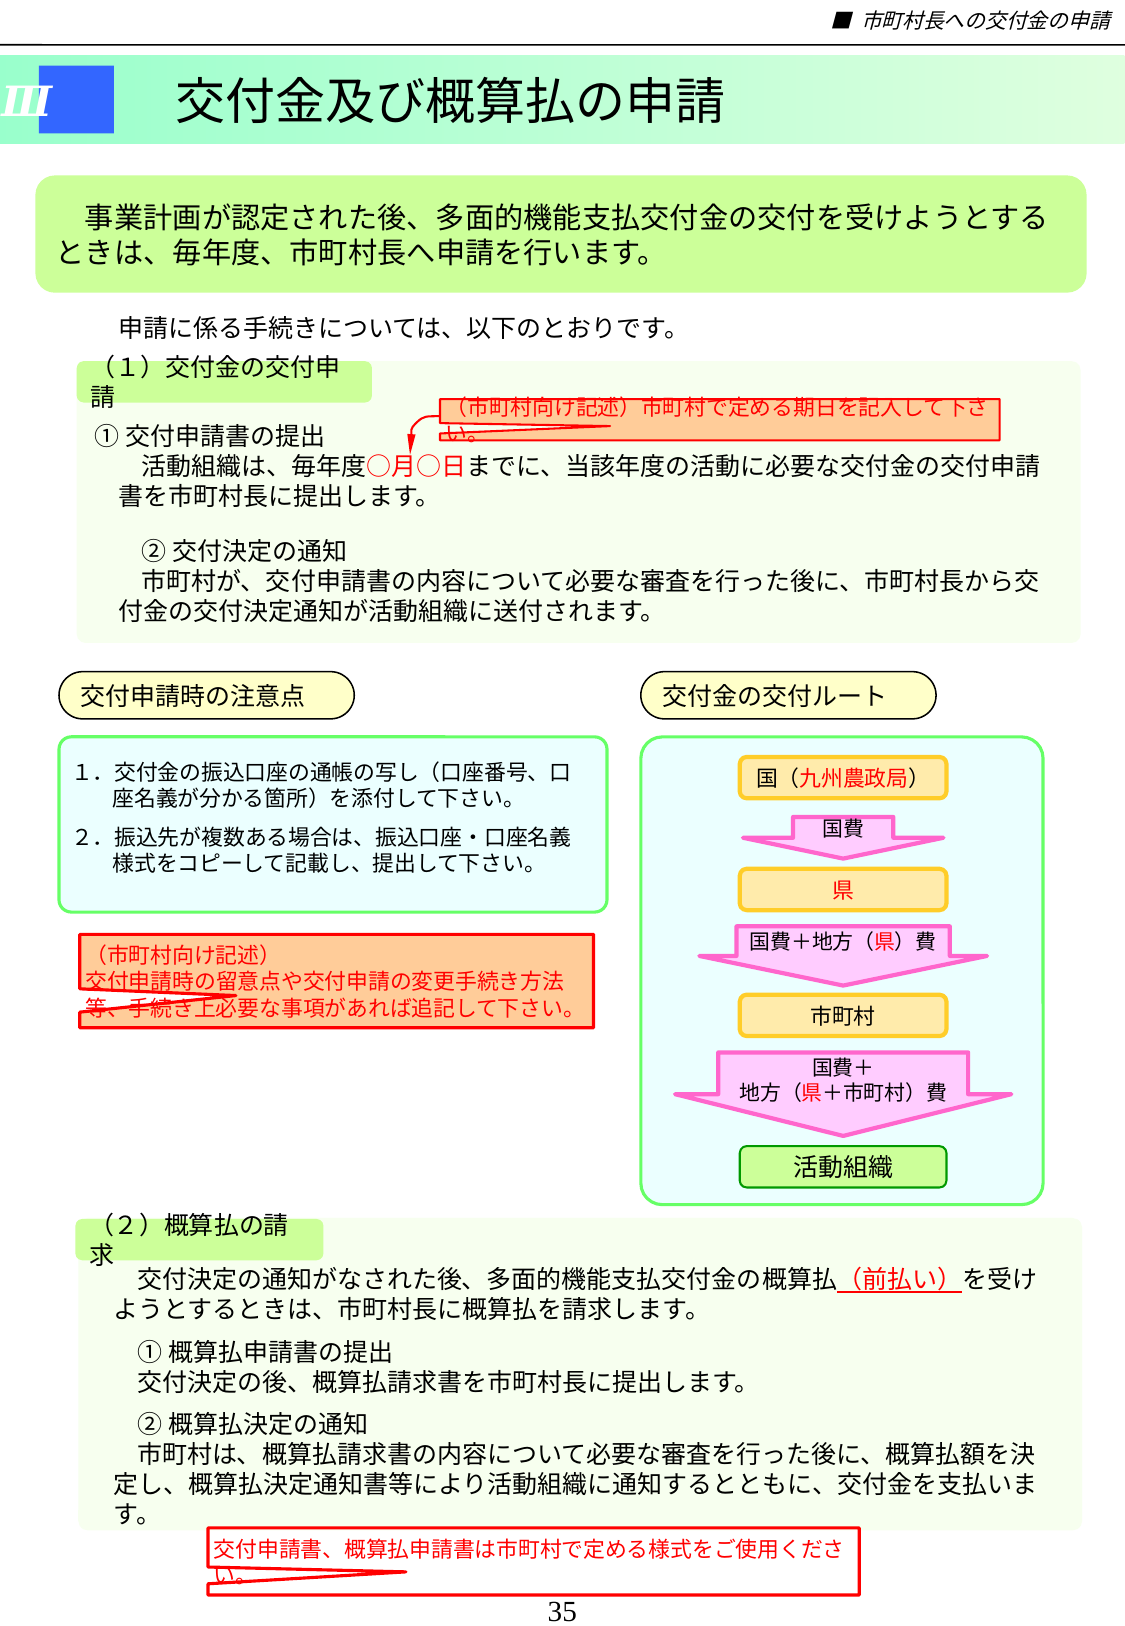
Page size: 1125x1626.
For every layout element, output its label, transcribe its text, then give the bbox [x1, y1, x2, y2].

text_box 交付申請時の注意点 [58, 671, 355, 719]
text_box [407, 413, 441, 455]
text_box 交付申請書、概算払申請書は市町村で定める様式をご使用ください。 [205, 1525, 862, 1598]
text_box 事業計画が認定された後、多面的機能支払交付金の交付を受けようとするときは、毎年度、市町村長へ申請を行います。 [33, 173, 1089, 295]
text_box [74, 359, 1083, 646]
text_box 国費＋地方（県）費 [748, 928, 938, 954]
text_box 活動組織 [737, 1143, 949, 1190]
text_box （市町村向け記述）市町村で定める期日を記入して下さい。 [437, 396, 1002, 420]
text_box Ⅲ [38, 65, 114, 134]
text_box 国費＋ 地方（県＋市町村）費 [710, 1054, 976, 1105]
text_box （市町村向け記述） 交付申請時の留意点や交付申請の変更手続き方法等、手続き上必要な事項があれば追記して下さい。 [77, 932, 596, 1030]
text_box （１）交付金の交付申請 [74, 359, 375, 405]
text_box 国費 [813, 815, 873, 841]
text_box [740, 814, 946, 861]
text_box 市町村 [737, 992, 949, 1039]
text_box （２）概算払の請求 [73, 1216, 326, 1263]
text_box 35 [509, 1598, 616, 1625]
text_box 申請に係る手続きについては、以下のとおりです。 [94, 312, 784, 343]
text_box １．交付金の振込口座の通帳の写し（口座番号、口座名義が分かる箇所）を添付して下さい。 ２．振込先が複数ある場合は、振込口座・口座名義様式をコピーして記載し、提出して下さい。 [71, 758, 587, 915]
text_box 国（九州農政局） [737, 754, 949, 801]
text_box [56, 734, 610, 915]
text_box [716, 1050, 971, 1054]
text_box 県 [737, 866, 949, 913]
text_box [697, 924, 990, 988]
text_box [672, 1092, 1014, 1138]
text_box [76, 1261, 205, 1533]
text_box [87, 1215, 1085, 1533]
text_box 交付金及び概算払の申請 [0, 55, 1125, 144]
text_box 交付金の交付ルート [640, 671, 937, 719]
text_box ①交付申請書の提出 活動組織は、毎年度○月○日までに、当該年度の活動に必要な交付金の交付申請書を市町村長に提出します。 ②交付決定の通知 市町村が、交付申請書の内容について必要な審査を行った後に、市町村長から交付金の交付決定通知が活動組織に送付されます。 [94, 420, 1052, 626]
text_box [638, 734, 1046, 1207]
text_box 交付決定の通知がなされた後、多面的機能支払交付金の概算払（前払い）を受けようとするときは、市町村長に概算払を請求します。 ①概算払申請書の提出 交付決定の後、概算払請求書を市町村長に提出します。 ②概算払決定の通知 市町村は、概算払請求書の内容について必要な審査を行った後に、概算払額を決定し、概算払決定通知書等により活動組織に通知するとともに、交付金を支払います。 [89, 1263, 1047, 1529]
text_box ■ 市町村長への交付金の申請 [0, 0, 1125, 40]
